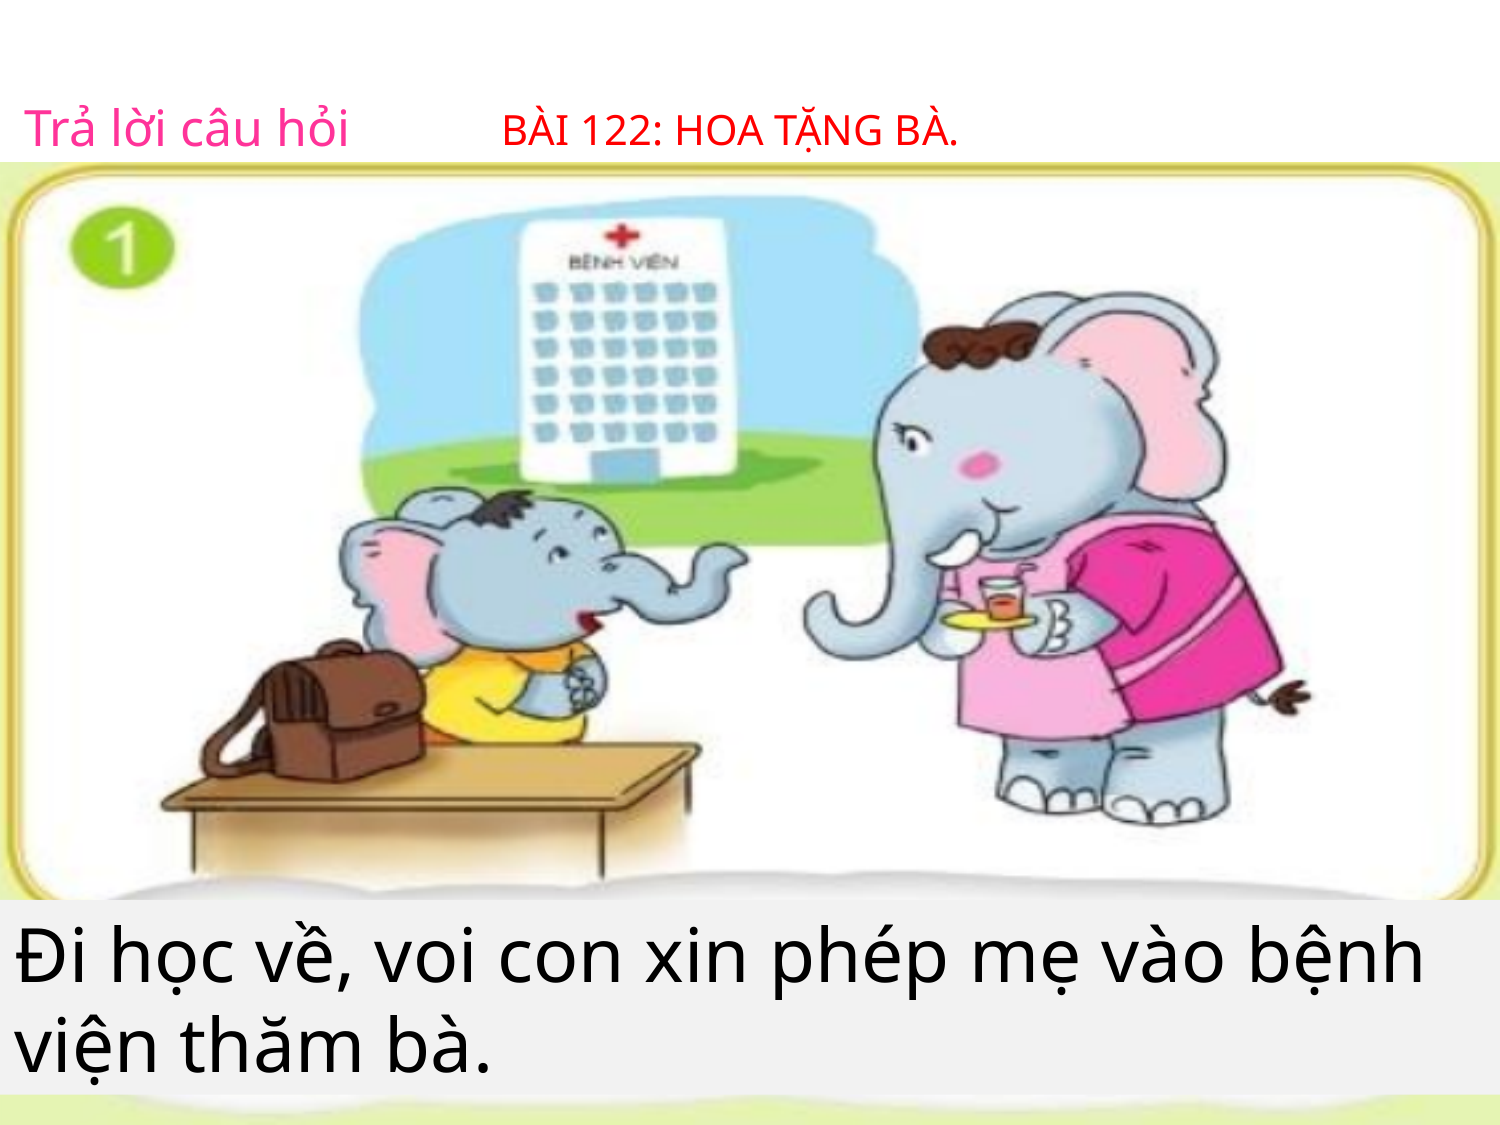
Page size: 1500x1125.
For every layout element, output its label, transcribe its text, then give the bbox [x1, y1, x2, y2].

text_box BÀI 122: HOA TẶNG BÀ. [400, 96, 1338, 160]
text_box Trả lời câu hỏi [0, 87, 400, 161]
picture [0, 162, 1500, 1125]
